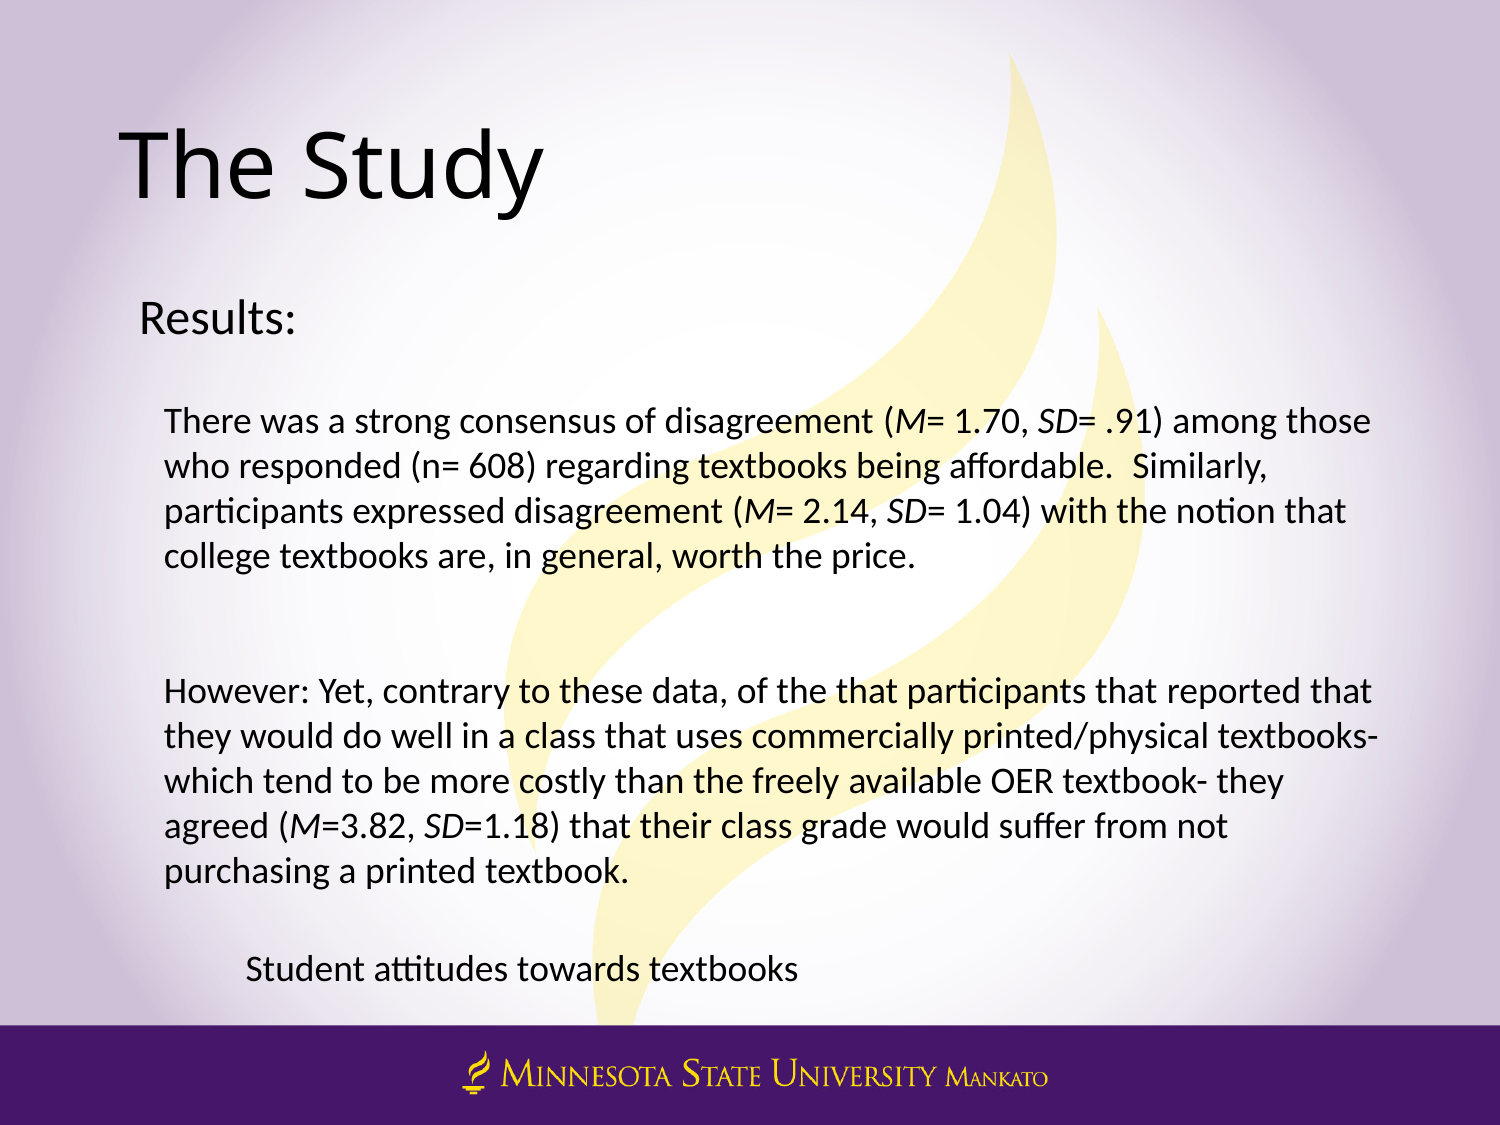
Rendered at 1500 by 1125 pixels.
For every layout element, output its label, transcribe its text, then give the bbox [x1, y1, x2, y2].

picture [0, 0, 1500, 1125]
text_box There was a strong consensus of disagreement (M= 1.70, SD= .91) among those who responded (n= 608) regarding textbooks being affordable. Similarly, participants expressed disagreement (M= 2.14, SD= 1.04) with the notion that college textbooks are, in general, worth the price. However: Yet, contrary to these data, of the that participants that reported that they would do well in a class that uses commercially printed/physical textbooks-which tend to be more costly than the freely available OER textbook- they agreed (M=3.82, SD=1.18) that their class grade would suffer from not purchasing a printed textbook. [149, 388, 1397, 899]
text_box Student attitudes towards textbooks [230, 936, 815, 997]
text_box Results: [124, 277, 504, 412]
title The Study [103, 59, 1397, 278]
